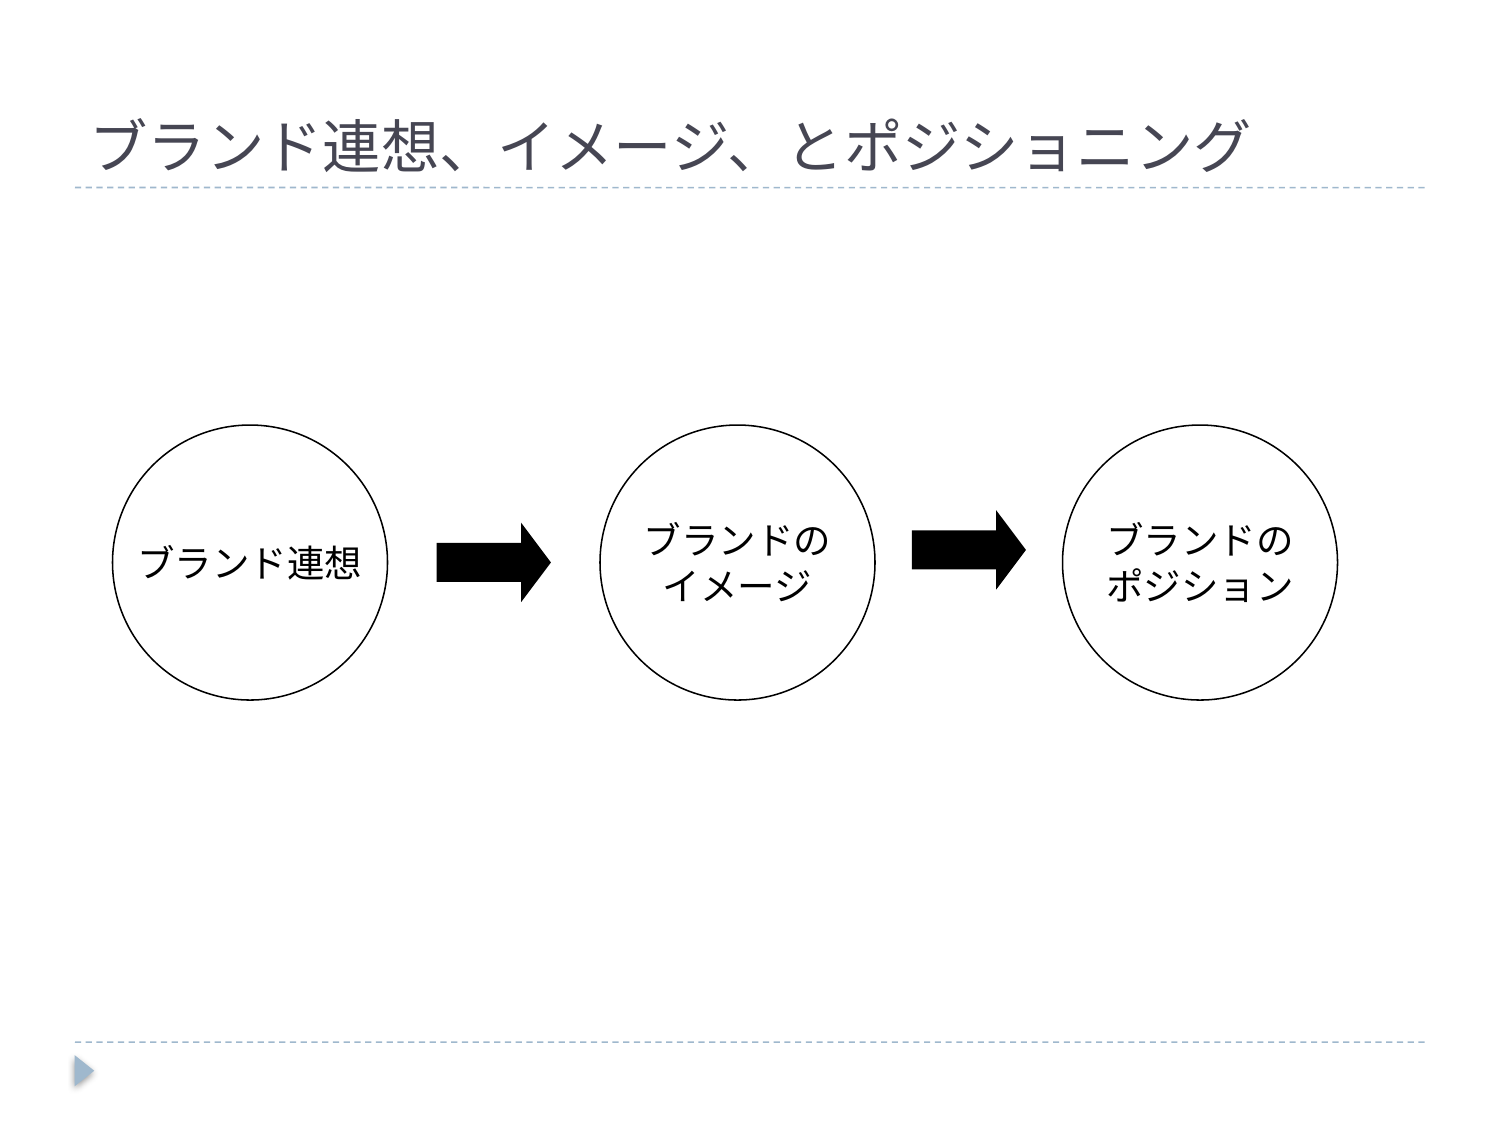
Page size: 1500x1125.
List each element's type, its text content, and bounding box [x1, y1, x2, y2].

text_box [912, 512, 1026, 588]
title ブランド連想、イメージ、とポジショニング [75, 24, 1425, 188]
text_box ブランド連想 [112, 425, 388, 701]
text_box ブランドの ポジション [1062, 425, 1338, 701]
text_box [437, 524, 550, 600]
text_box ブランドの イメージ [600, 425, 876, 701]
